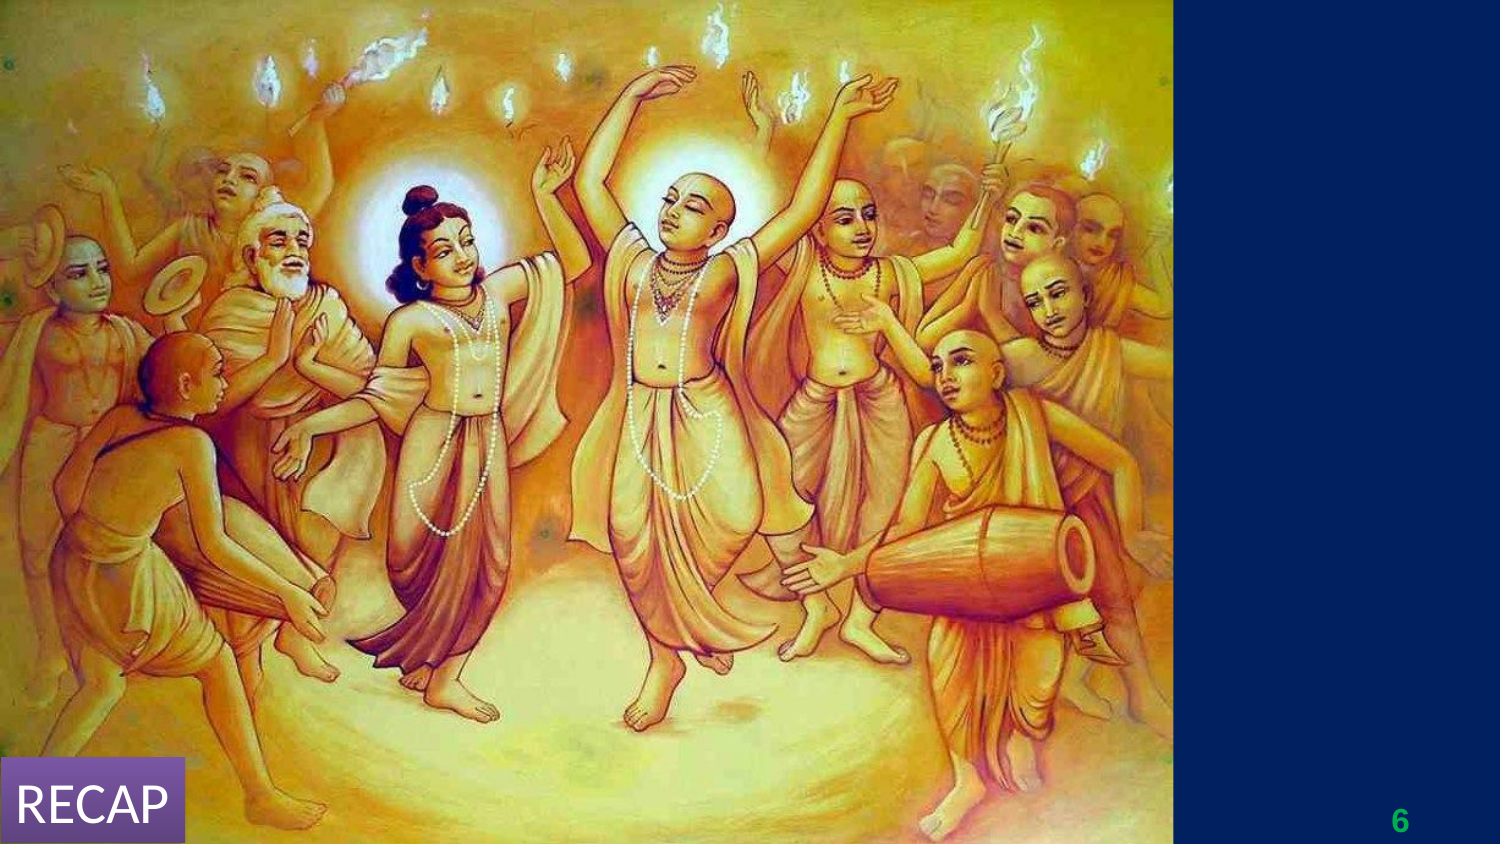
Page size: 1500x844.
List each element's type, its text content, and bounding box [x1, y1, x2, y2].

slide_number 6 [1177, 804, 1425, 835]
picture [0, 0, 1174, 844]
